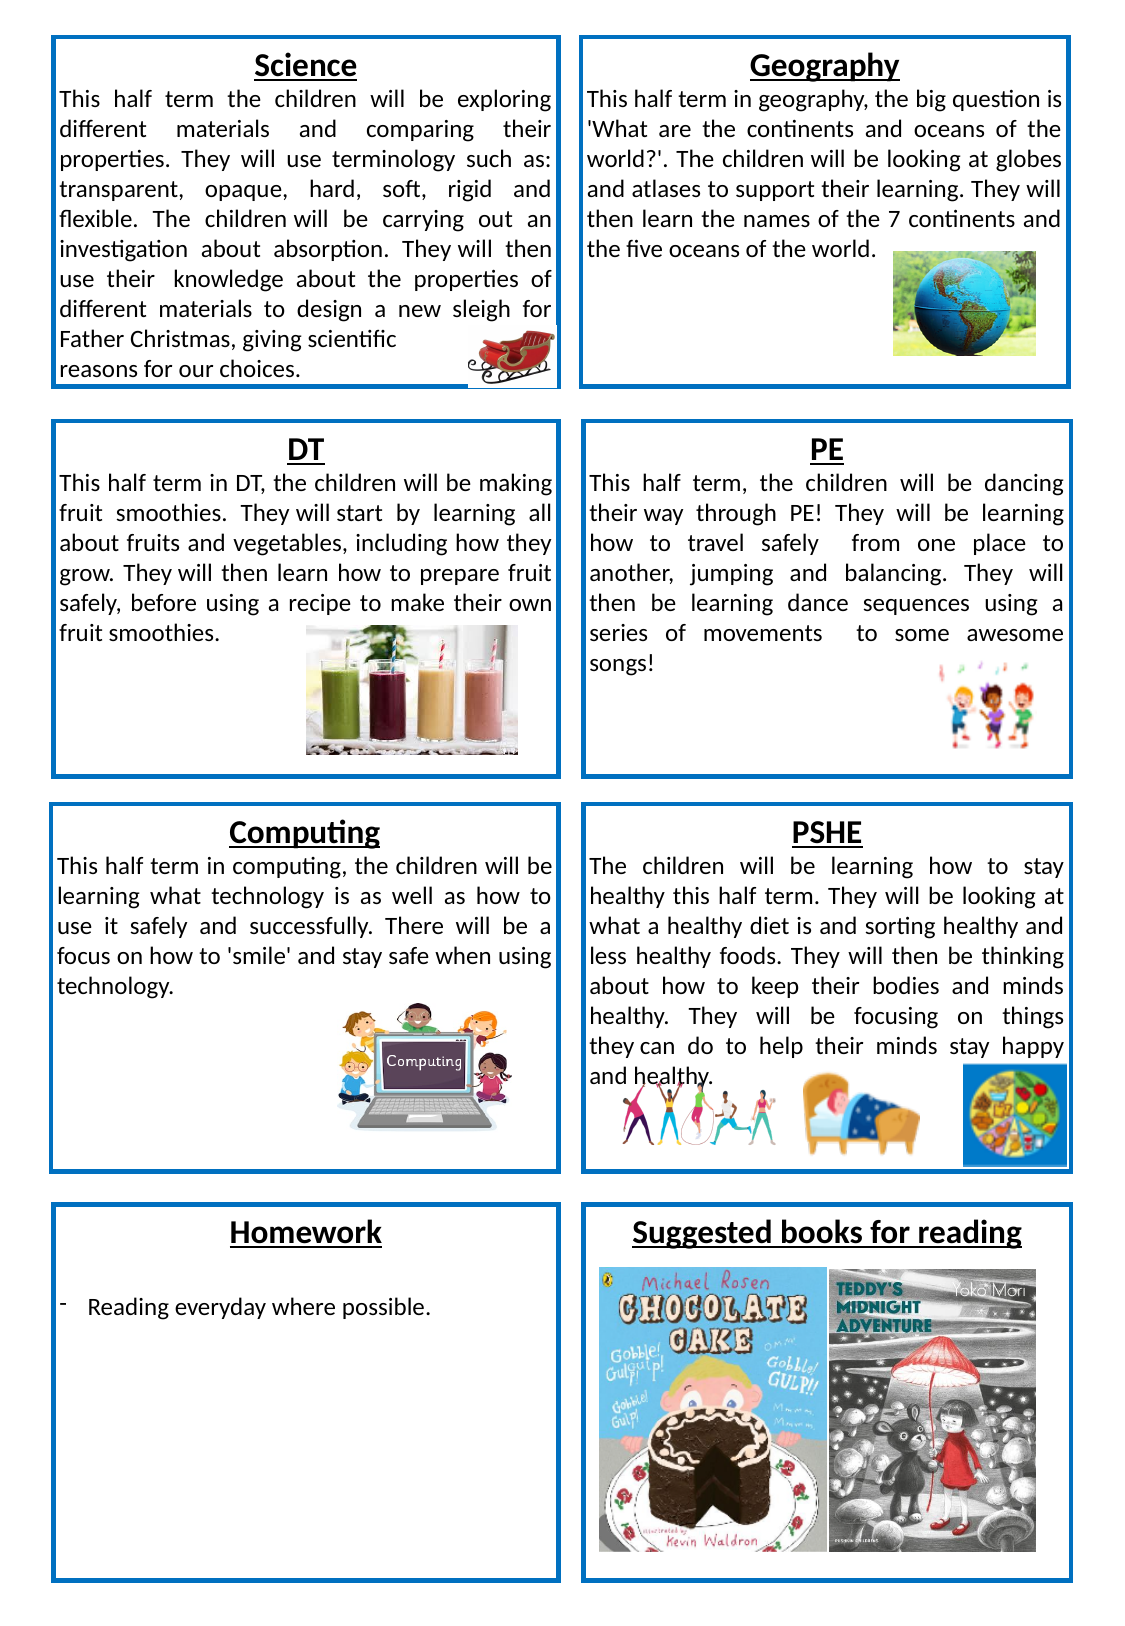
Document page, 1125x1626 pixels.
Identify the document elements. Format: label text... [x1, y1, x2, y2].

text_box Suggested books for reading [583, 1204, 1072, 1581]
text_box [58, 1196, 192, 1210]
picture [893, 251, 1036, 356]
picture [468, 325, 558, 388]
picture [599, 1267, 827, 1553]
picture [618, 1065, 780, 1161]
picture [337, 1003, 518, 1135]
text_box Science This half term the children will be exploring different materials and comparing their properties. They will use terminology such as: transparent, opaque, hard, soft, rigid and flexible. The children will be carrying out an investigation about absorption. They will then use their knowledge about the properties of different materials to design a new sleigh for Father Christmas, giving scientific reasons for our choices. [53, 37, 559, 387]
picture [306, 625, 518, 755]
text_box Computing This half term in computing, the children will be learning what technology is as well as how to use it safely and successfully. There will be a focus on how to 'smile' and stay safe when using technology. [51, 803, 559, 1172]
picture [803, 1068, 920, 1158]
picture [935, 657, 1037, 756]
picture [963, 1063, 1067, 1167]
text_box PE This half term, the children will be dancing their way through PE! They will be learning how to travel safely from one place to another, jumping and balancing. They will then be learning dance sequences using a series of movements to some awesome songs! [583, 421, 1072, 777]
text_box PSHE​ The children will be learning how to stay healthy this half term. They will be looking at what a healthy diet is and sorting healthy and less healthy foods. They will then be thinking about how to keep their bodies and minds healthy. They will be focusing on things they can do to help their minds stay happy and healthy. [583, 803, 1072, 1172]
text_box Geography This half term in geography, the big question is 'What are the continents and oceans of the world?'. The children will be looking at globes and atlases to support their learning. They will then learn the names of the 7 continents and the five oceans of the world. [580, 37, 1069, 387]
text_box DT This half term in DT, the children will be making fruit smoothies. They will start by learning all about fruits and vegetables, including how they grow. They will then learn how to prepare fruit safely, before using a recipe to make their own fruit smoothies. [53, 421, 559, 777]
text_box Homework Reading everyday where possible. [53, 1204, 559, 1581]
picture [829, 1266, 1036, 1552]
